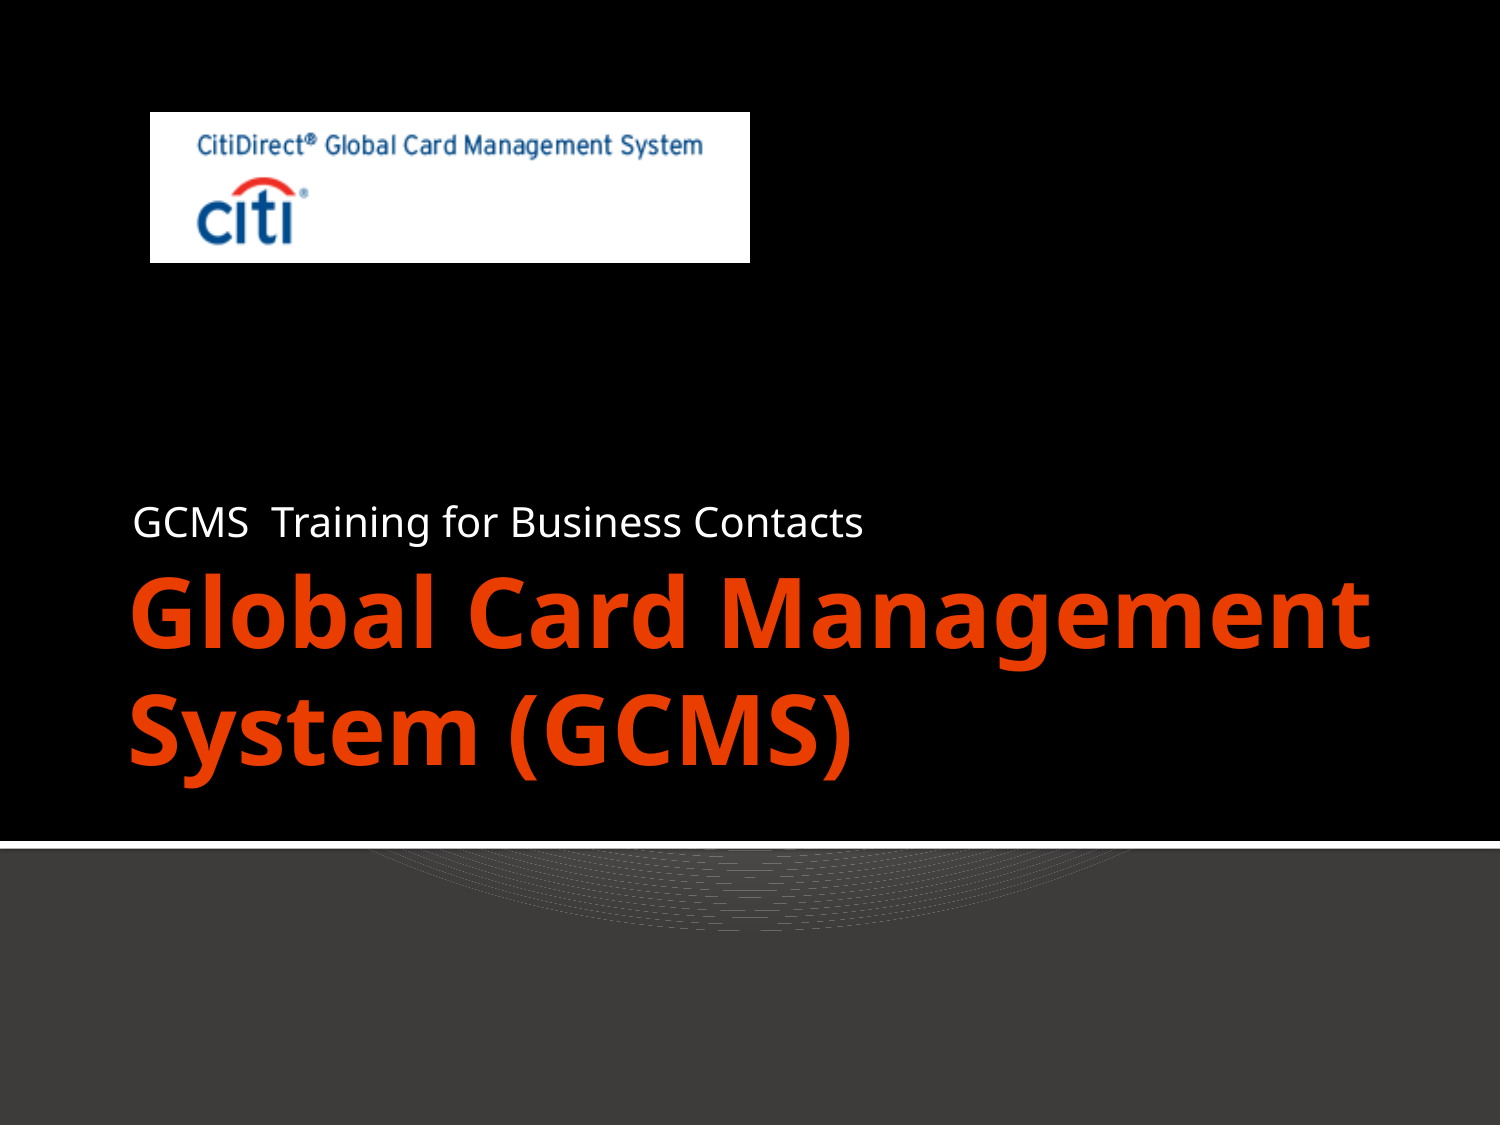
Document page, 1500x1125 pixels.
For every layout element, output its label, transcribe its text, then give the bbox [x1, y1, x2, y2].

picture [149, 112, 750, 263]
subtitle GCMS Training for Business Contacts [112, 299, 1438, 546]
title Global Card Management System (GCMS) [112, 550, 1438, 825]
